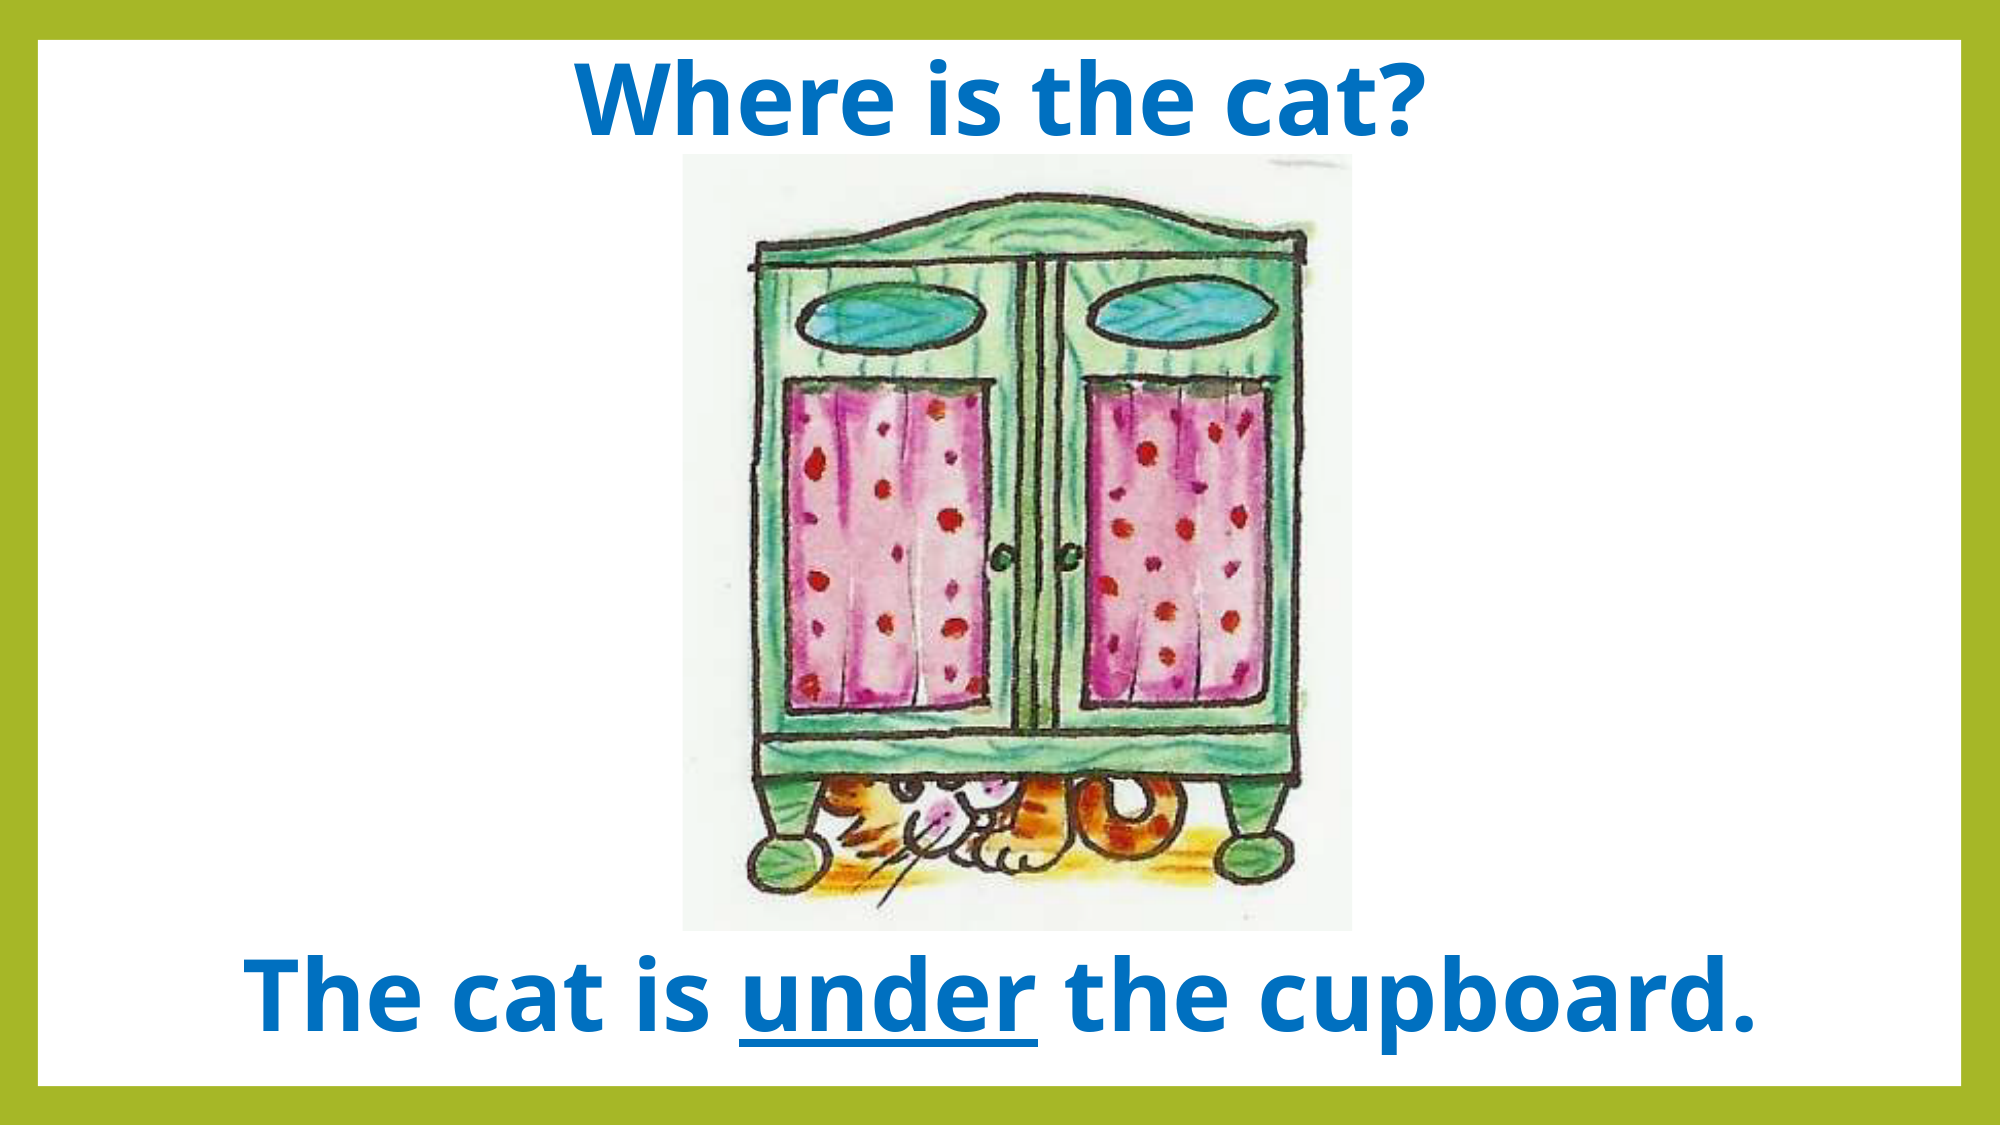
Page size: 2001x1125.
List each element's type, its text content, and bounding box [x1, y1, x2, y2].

list Where is the cat? The cat is under the cupboard. [187, 41, 1808, 1085]
picture [682, 153, 1353, 931]
